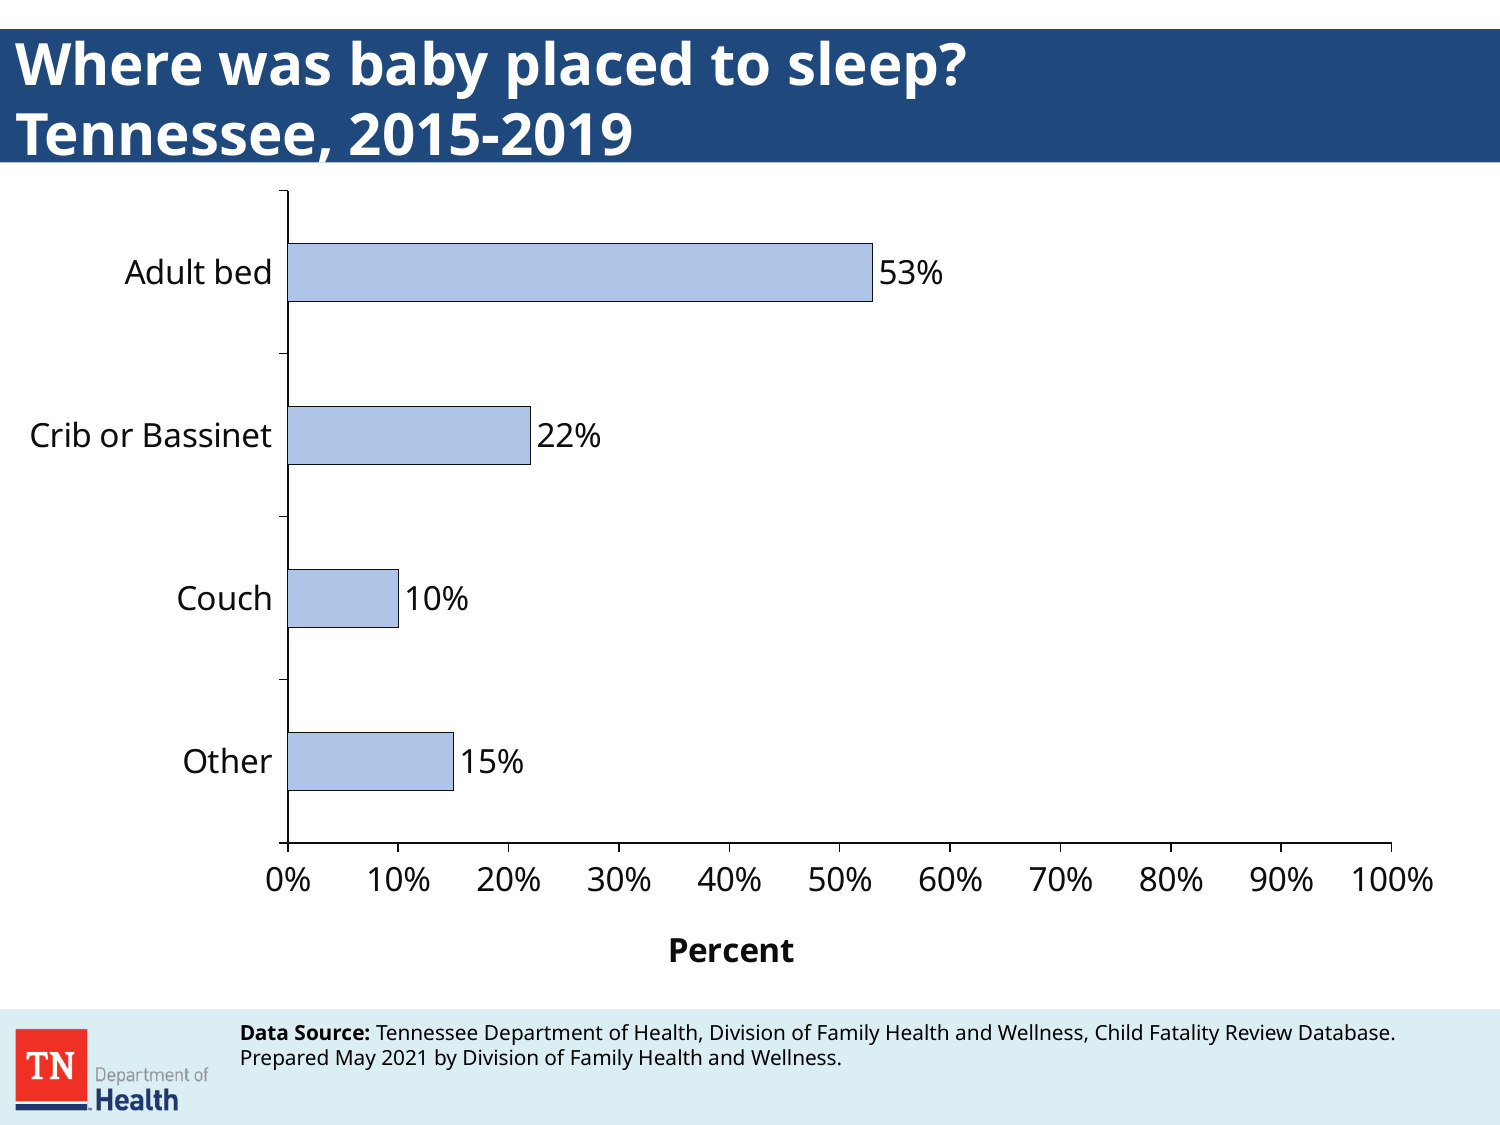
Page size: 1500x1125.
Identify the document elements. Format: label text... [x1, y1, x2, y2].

picture [1, 1009, 222, 1125]
title Where was baby placed to sleep? Tennessee, 2015-2019 [0, 29, 1500, 165]
text_box Data Source: Tennessee Department of Health, Division of Family Health and Wellness, Child Fatality Review Database. Prepared May 2021 by Division of Family Health and Wellness. [225, 1012, 1475, 1123]
chart [0, 173, 1463, 1007]
